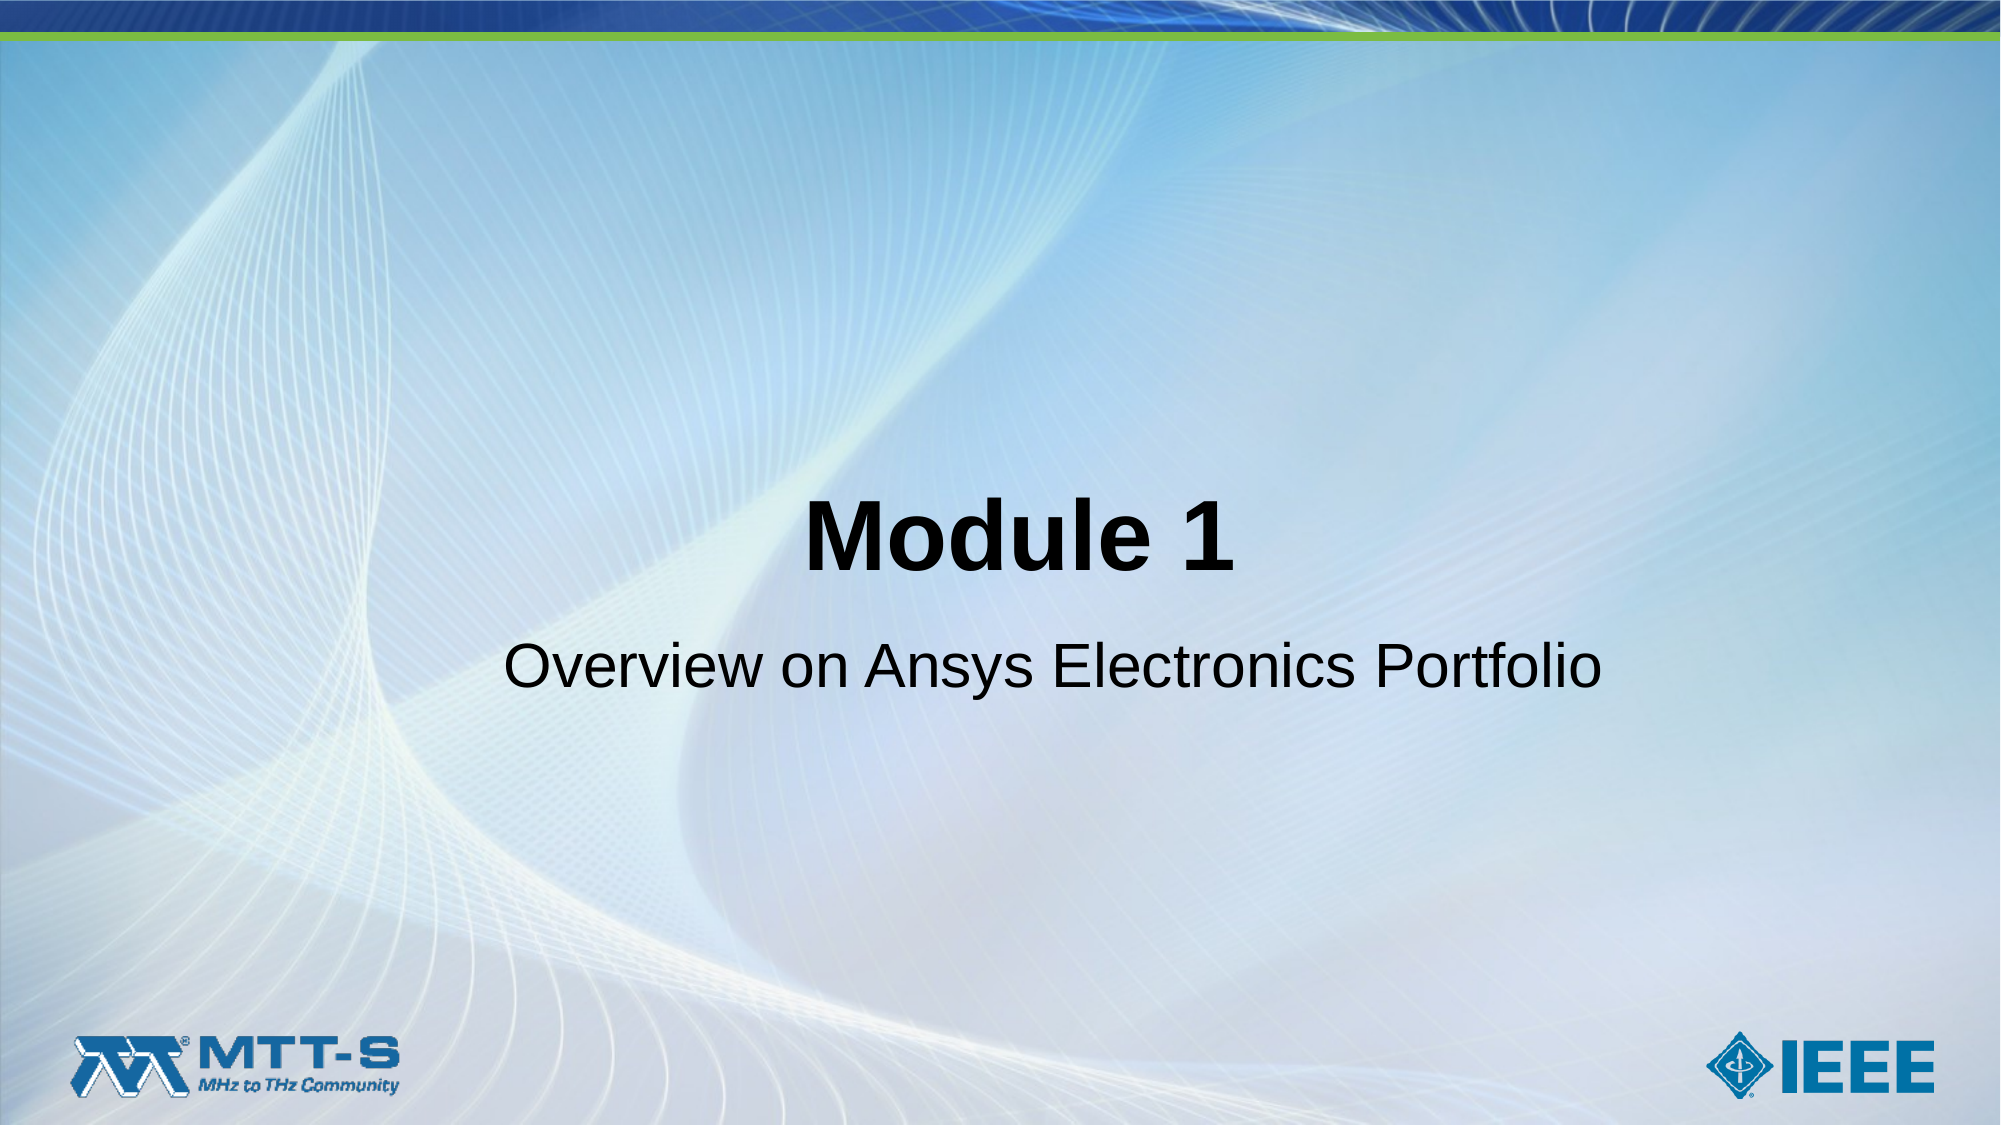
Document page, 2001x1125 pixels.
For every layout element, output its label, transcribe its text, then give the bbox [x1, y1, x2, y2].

picture [0, 37, 2001, 1125]
picture [0, 1, 2000, 32]
text_box Overview on Ansys Electronics Portfolio [272, 617, 1836, 708]
title Module 1 [157, 453, 1883, 624]
